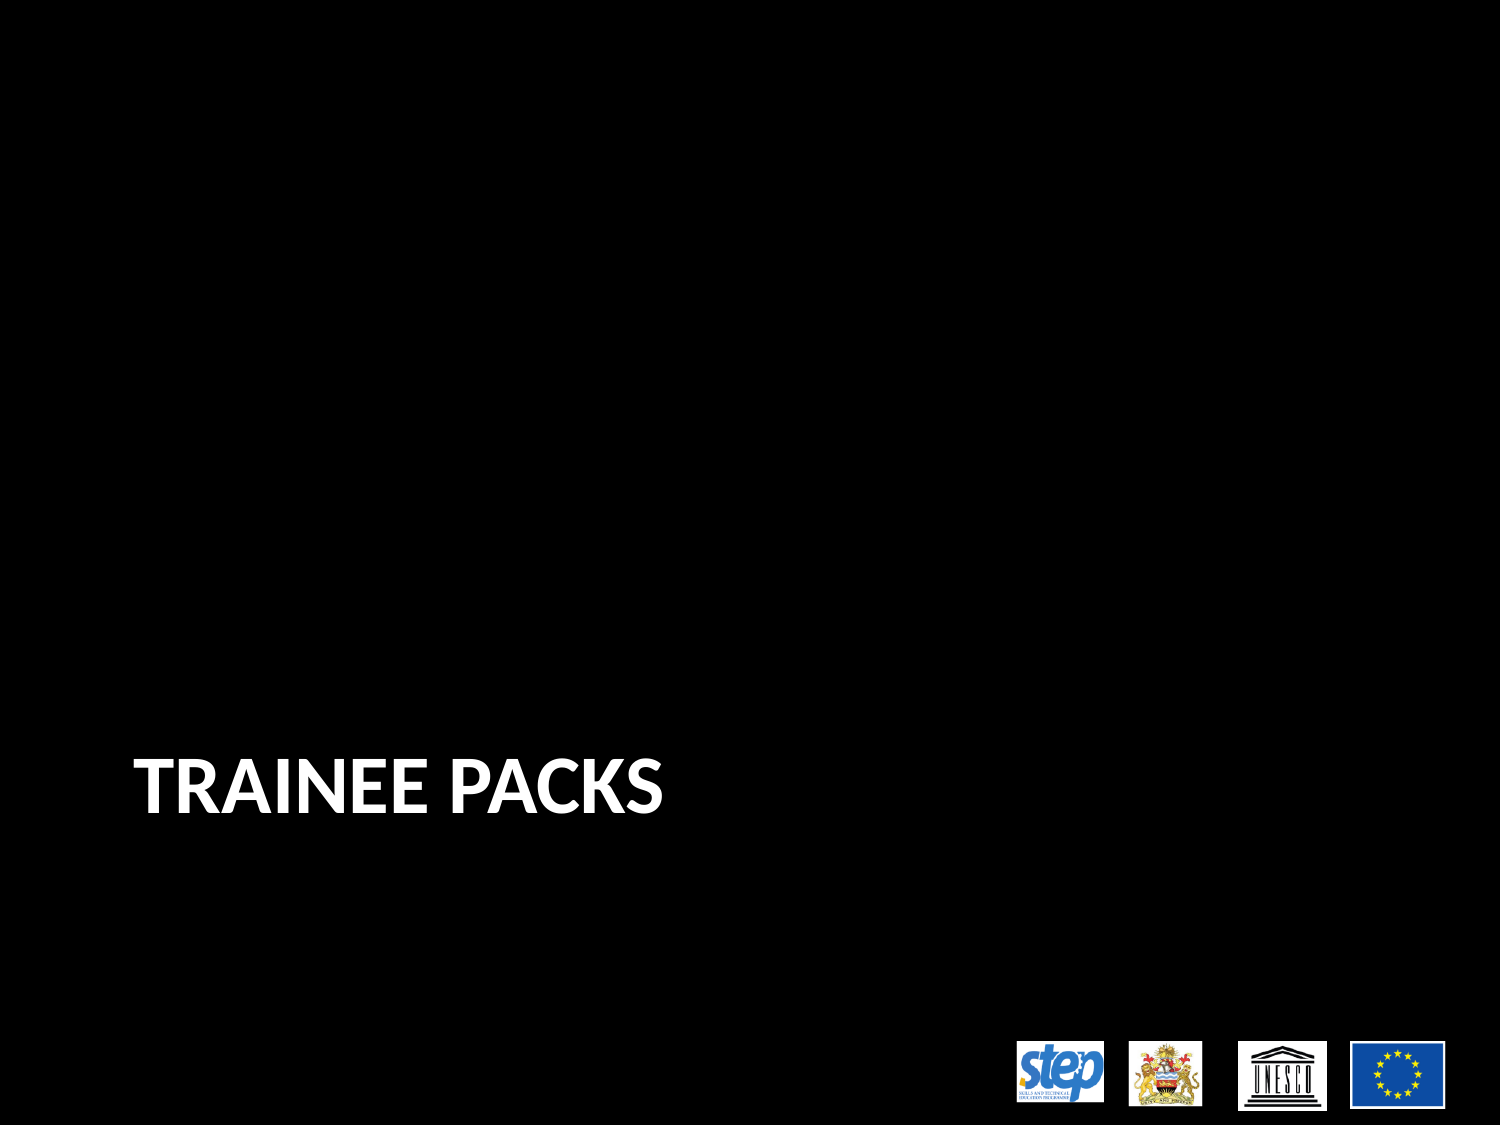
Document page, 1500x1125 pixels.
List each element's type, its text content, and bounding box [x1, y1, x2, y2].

title Trainee Packs [118, 722, 1394, 947]
